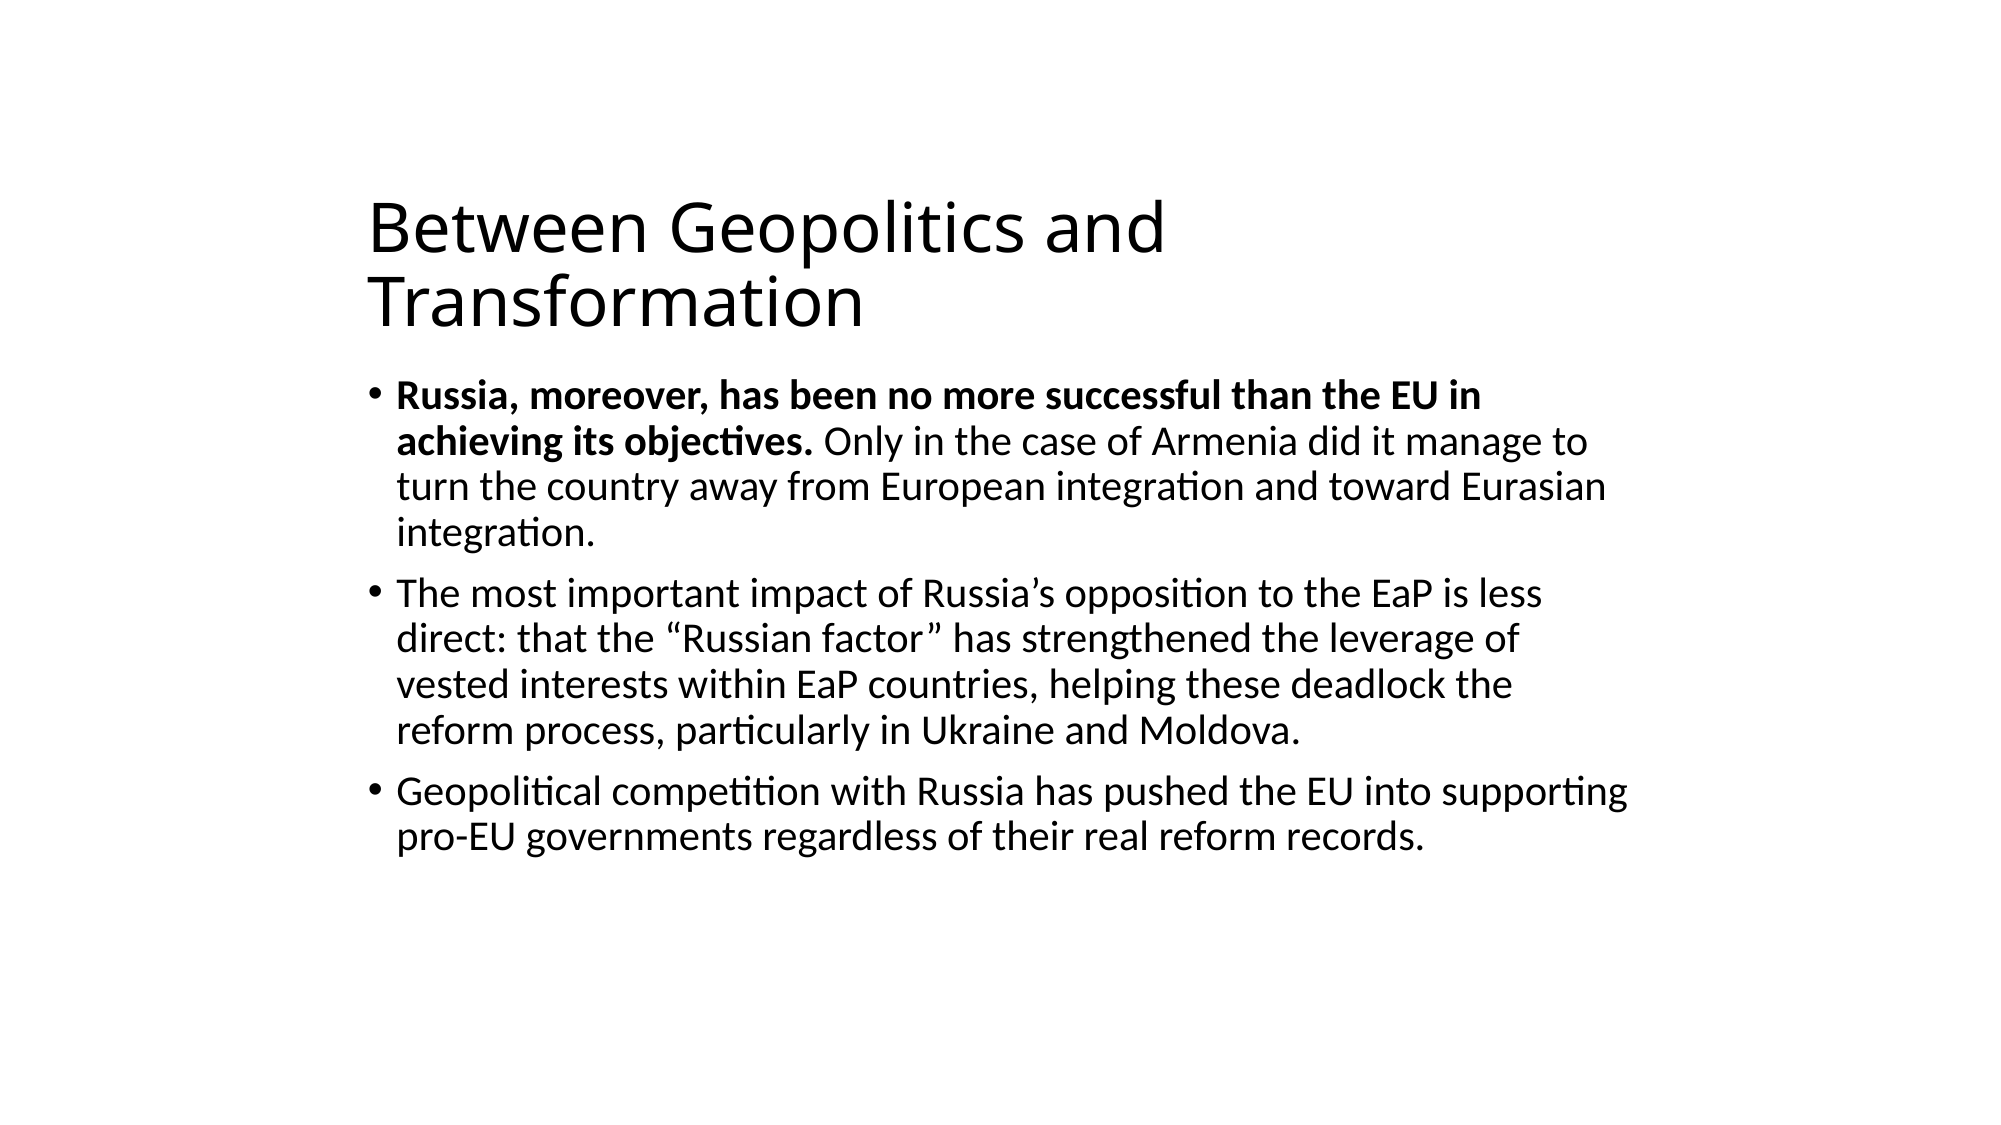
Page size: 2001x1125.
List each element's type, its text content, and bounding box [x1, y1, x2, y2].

text_box Russia, moreover, has been no more successful than the EU in achieving its objectives. Only in the case of Armenia did it manage to turn the country away from European integration and toward Eurasian integration. The most important impact of Russia’s opposition to the EaP is less direct: that the “Russian factor” has strengthened the leverage of vested interests within EaP countries, helping these deadlock the reform process, particularly in Ukraine and Moldova. Geopolitical competition with Russia has pushed the EU into supporting pro-EU governments regardless of their real reform records. [353, 365, 1647, 901]
text_box Between Geopolitics and Transformation [353, 185, 1647, 349]
